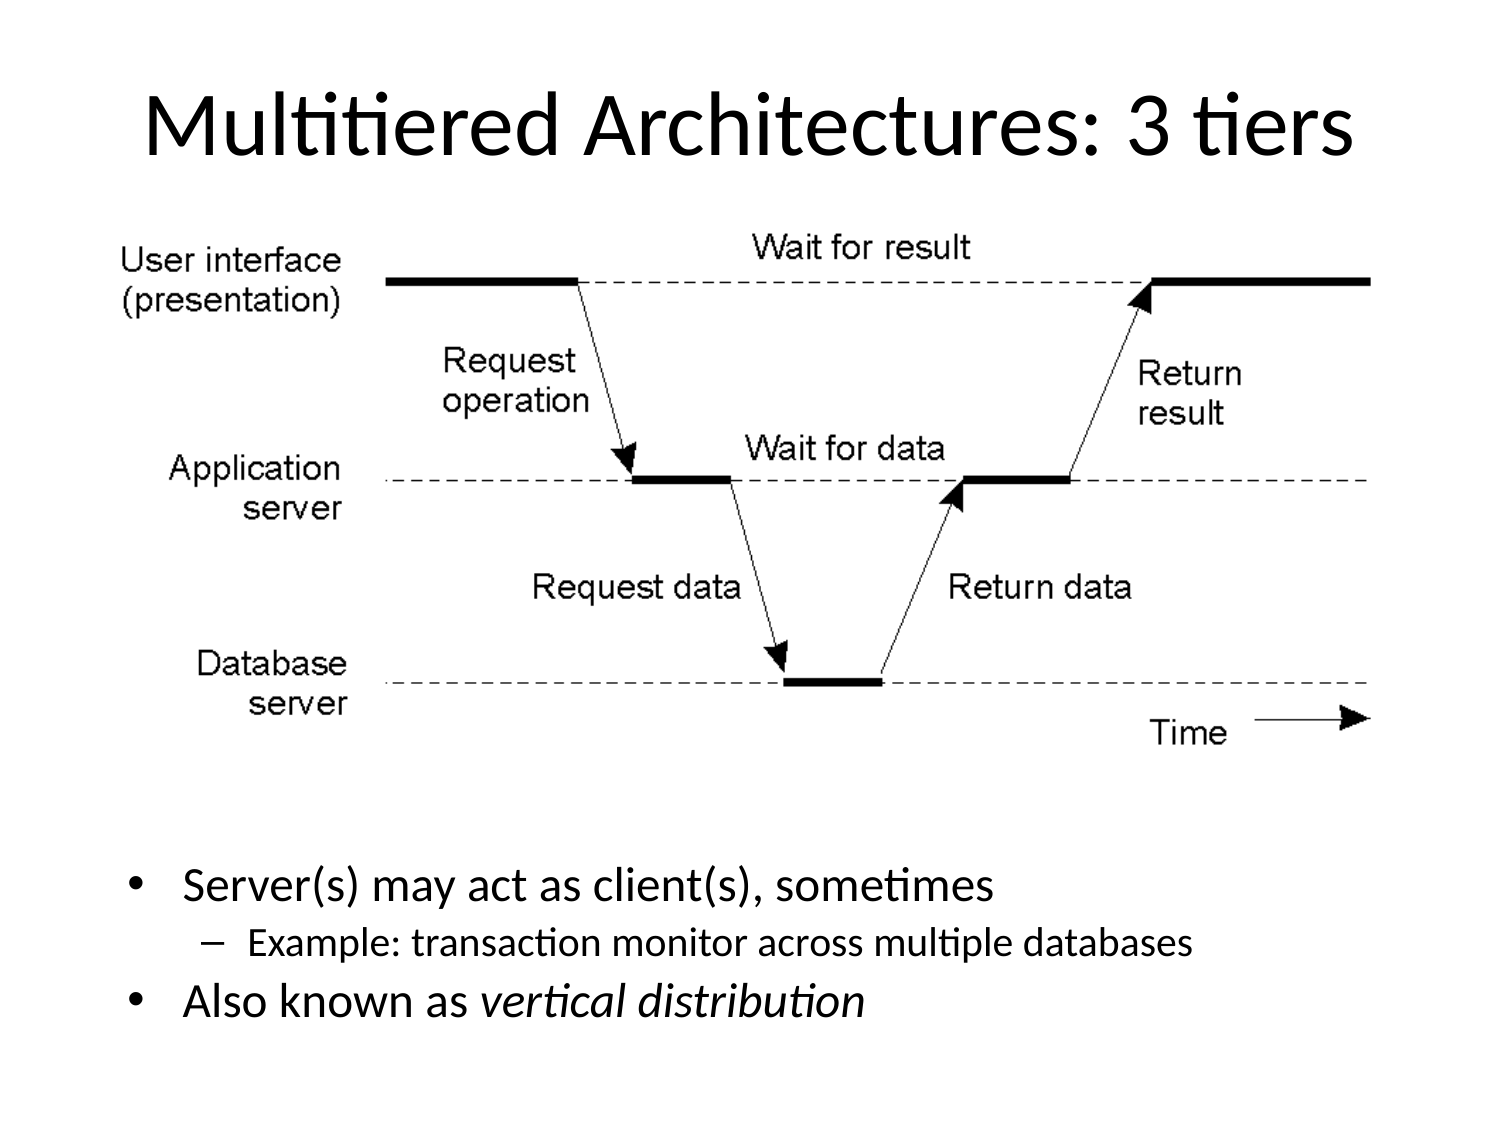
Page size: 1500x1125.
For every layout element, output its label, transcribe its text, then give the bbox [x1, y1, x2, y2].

list Server(s) may act as client(s), sometimes Example: transaction monitor across multiple databases Also known as vertical distribution [112, 851, 1388, 1038]
picture [99, 199, 1385, 801]
title Multitiered Architectures: 3 tiers [50, 24, 1450, 213]
